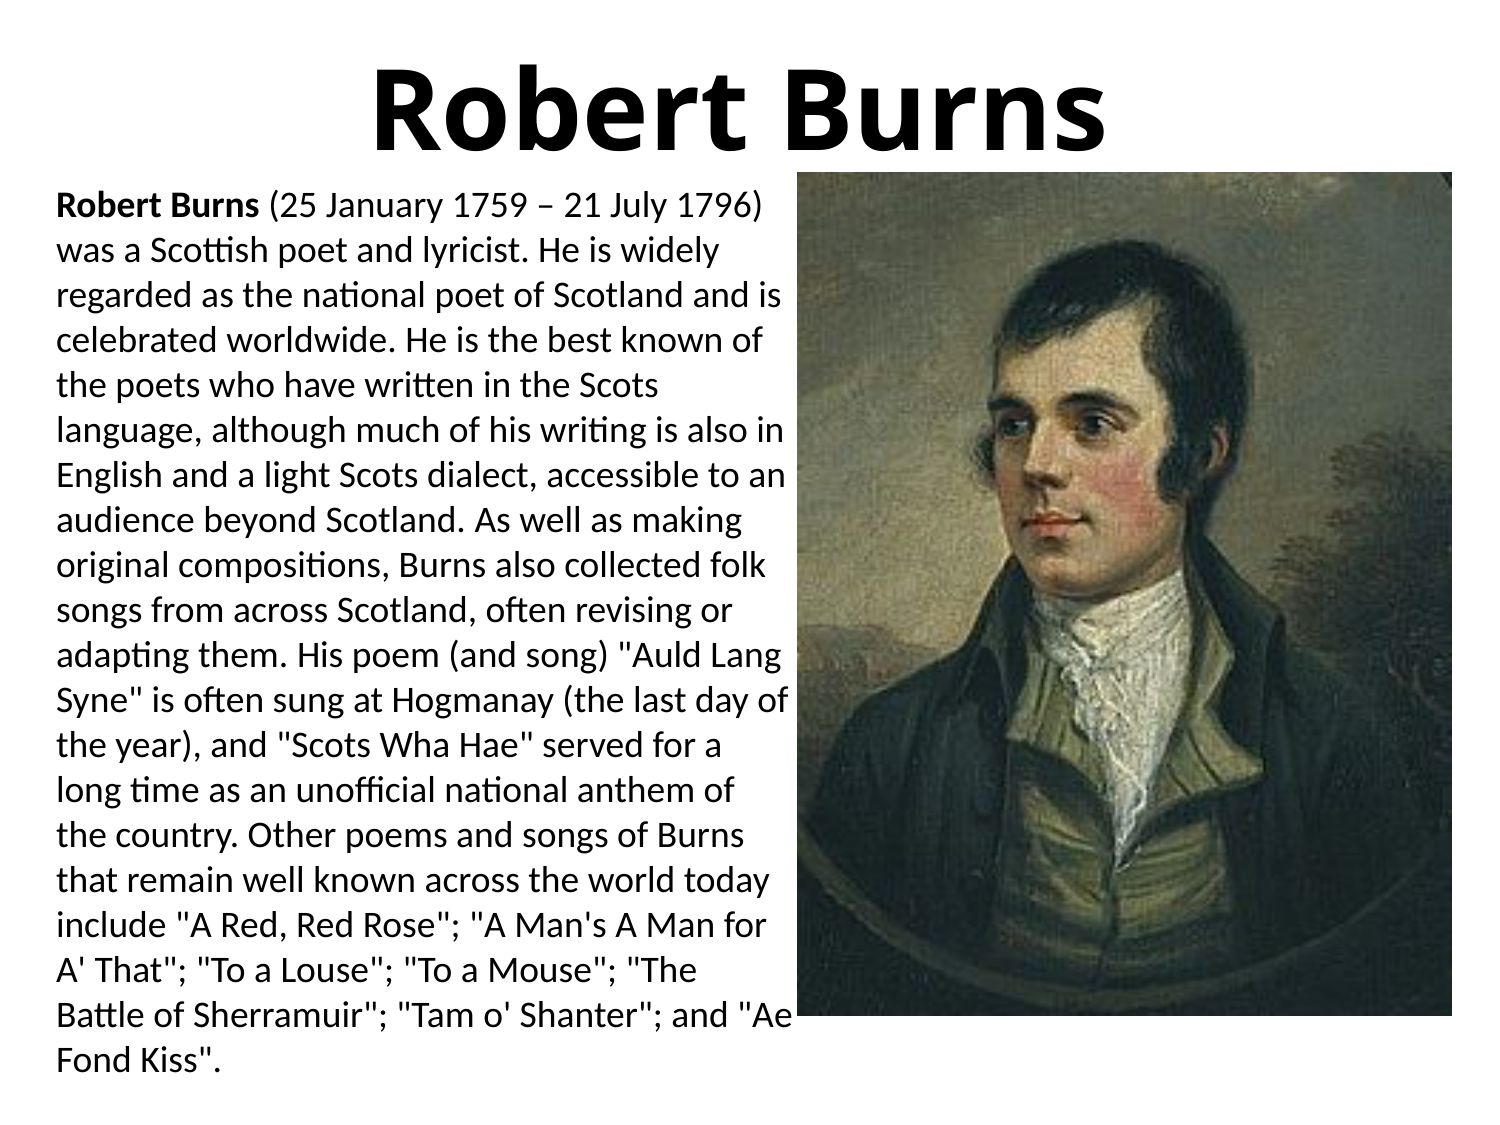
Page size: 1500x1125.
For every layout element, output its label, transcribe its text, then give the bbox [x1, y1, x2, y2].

picture [796, 172, 1453, 1016]
text_box Robert Burns [29, 30, 1447, 181]
text_box Robert Burns (25 January 1759 – 21 July 1796) was a Scottish poet and lyricist. He is widely regarded as the national poet of Scotland and is celebrated worldwide. He is the best known of the poets who have written in the Scots language, although much of his writing is also in English and a light Scots dialect, accessible to an audience beyond Scotland. As well as making original compositions, Burns also collected folk songs from across Scotland, often revising or adapting them. His poem (and song) "Auld Lang Syne" is often sung at Hogmanay (the last day of the year), and "Scots Wha Hae" served for a long time as an unofficial national anthem of the country. Other poems and songs of Burns that remain well known across the world today include "A Red, Red Rose"; "A Man's A Man for A' That"; "To a Louse"; "To a Mouse"; "The Battle of Sherramuir"; "Tam o' Shanter"; and "Ae Fond Kiss". [41, 172, 809, 1088]
